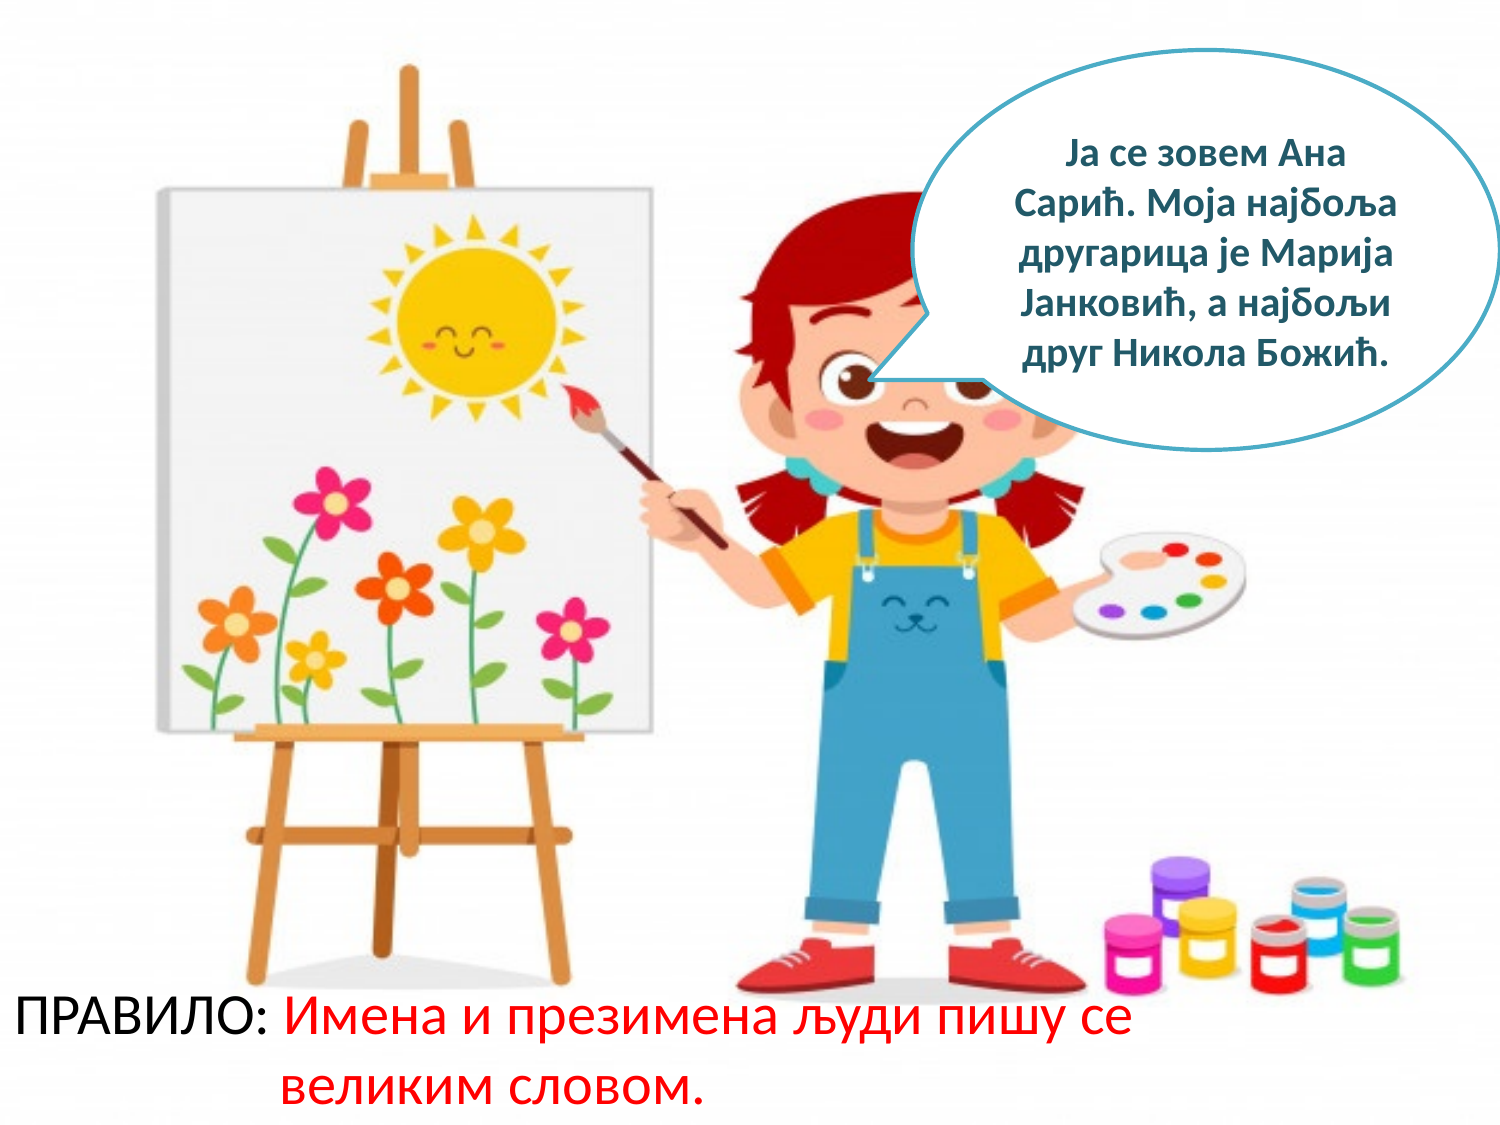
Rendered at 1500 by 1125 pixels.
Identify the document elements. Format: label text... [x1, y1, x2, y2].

text_box ПРАВИЛО: Имена и презимена људи пишу се великим словом. [0, 968, 1450, 1124]
picture [0, 0, 1500, 1125]
text_box Ја се зовем Ана Сарић. Моја најбоља другарица је Марија Јанковић, а најбољи друг Никола Божић. [867, 47, 1500, 453]
